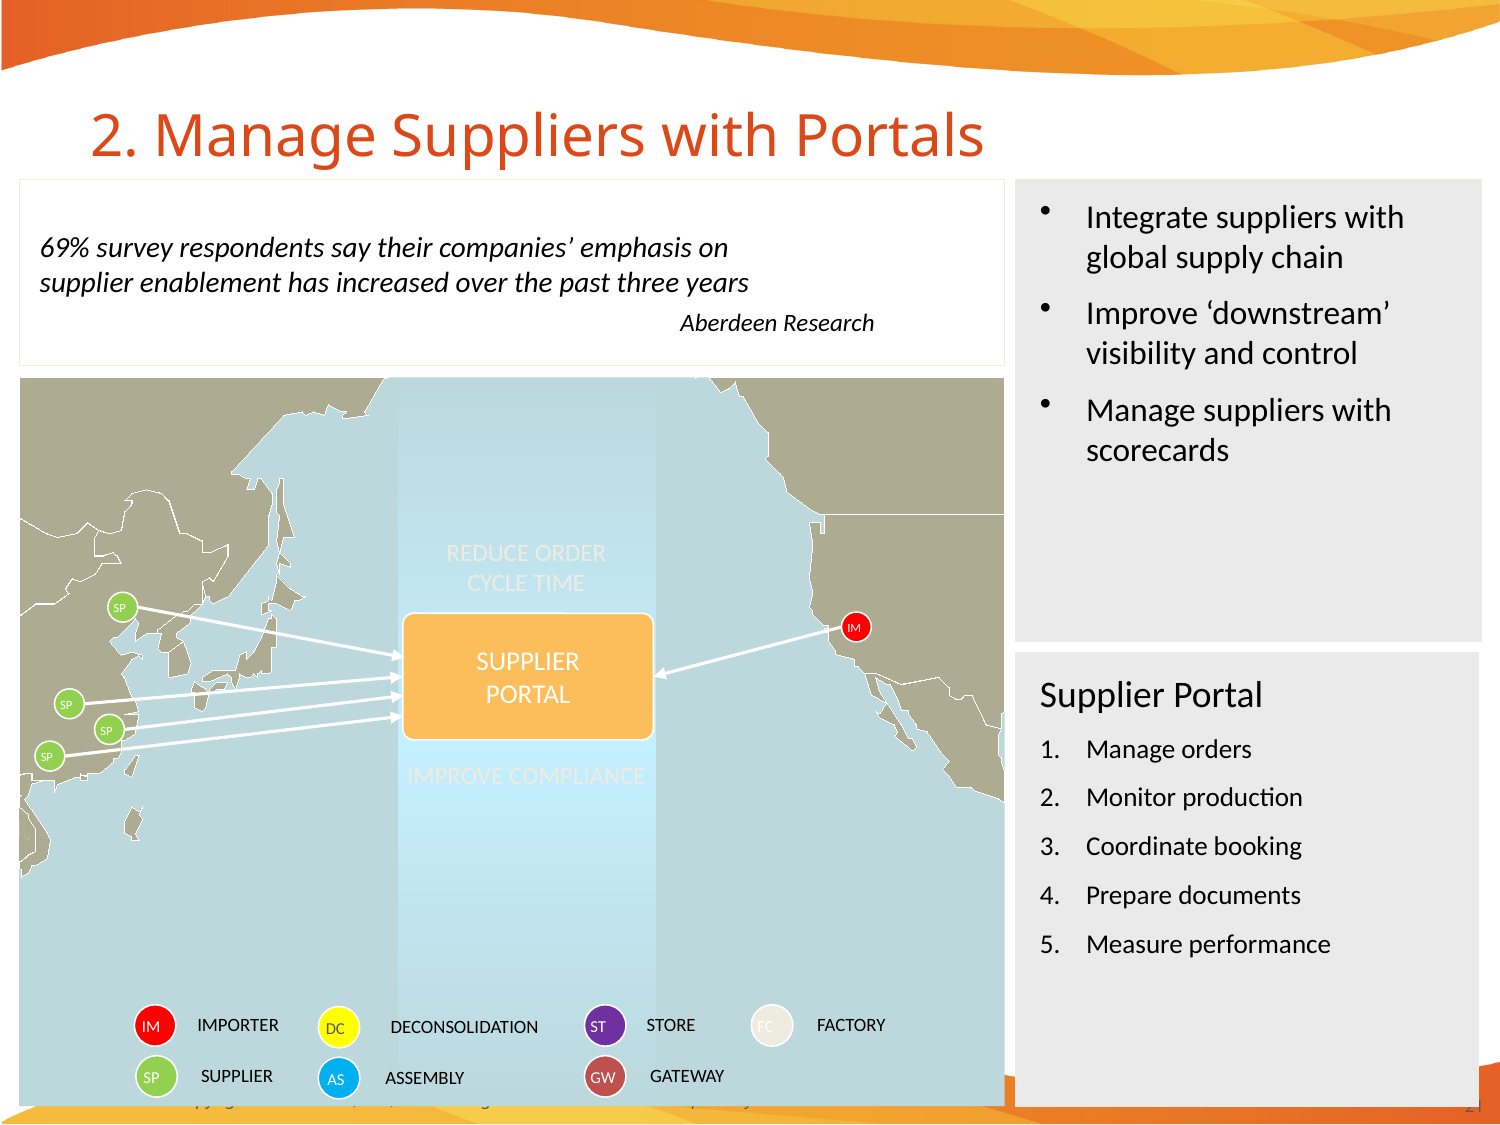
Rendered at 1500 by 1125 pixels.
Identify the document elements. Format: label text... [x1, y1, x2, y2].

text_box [84, 676, 404, 704]
text_box 69% survey respondents say their companies’ emphasis on supplier enablement has increased over the past three years [24, 220, 1000, 306]
text_box IM [841, 611, 872, 642]
text_box Supplier Portal Manage orders Monitor production Coordinate booking Prepare documents Measure performance [1024, 662, 1463, 966]
text_box Aberdeen Research [665, 299, 890, 344]
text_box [124, 695, 404, 715]
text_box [134, 1004, 898, 1100]
text_box [0, 161, 1500, 1125]
text_box SP [34, 741, 63, 772]
text_box SP [54, 688, 83, 717]
text_box SP [107, 592, 138, 623]
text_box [137, 606, 405, 658]
text_box IMPROVE COMPLIANCE [398, 752, 655, 798]
picture [0, 0, 1500, 88]
text_box REDUCE ORDER CYCLE TIME [398, 528, 655, 604]
title 2. Manage Suppliers with Portals [75, 75, 1425, 161]
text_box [653, 626, 842, 677]
text_box SUPPLIER PORTAL [402, 613, 654, 740]
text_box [64, 715, 404, 757]
text_box Integrate suppliers with global supply chain Improve ‘downstream’ visibility and control Manage suppliers with scorecards [1024, 187, 1463, 475]
